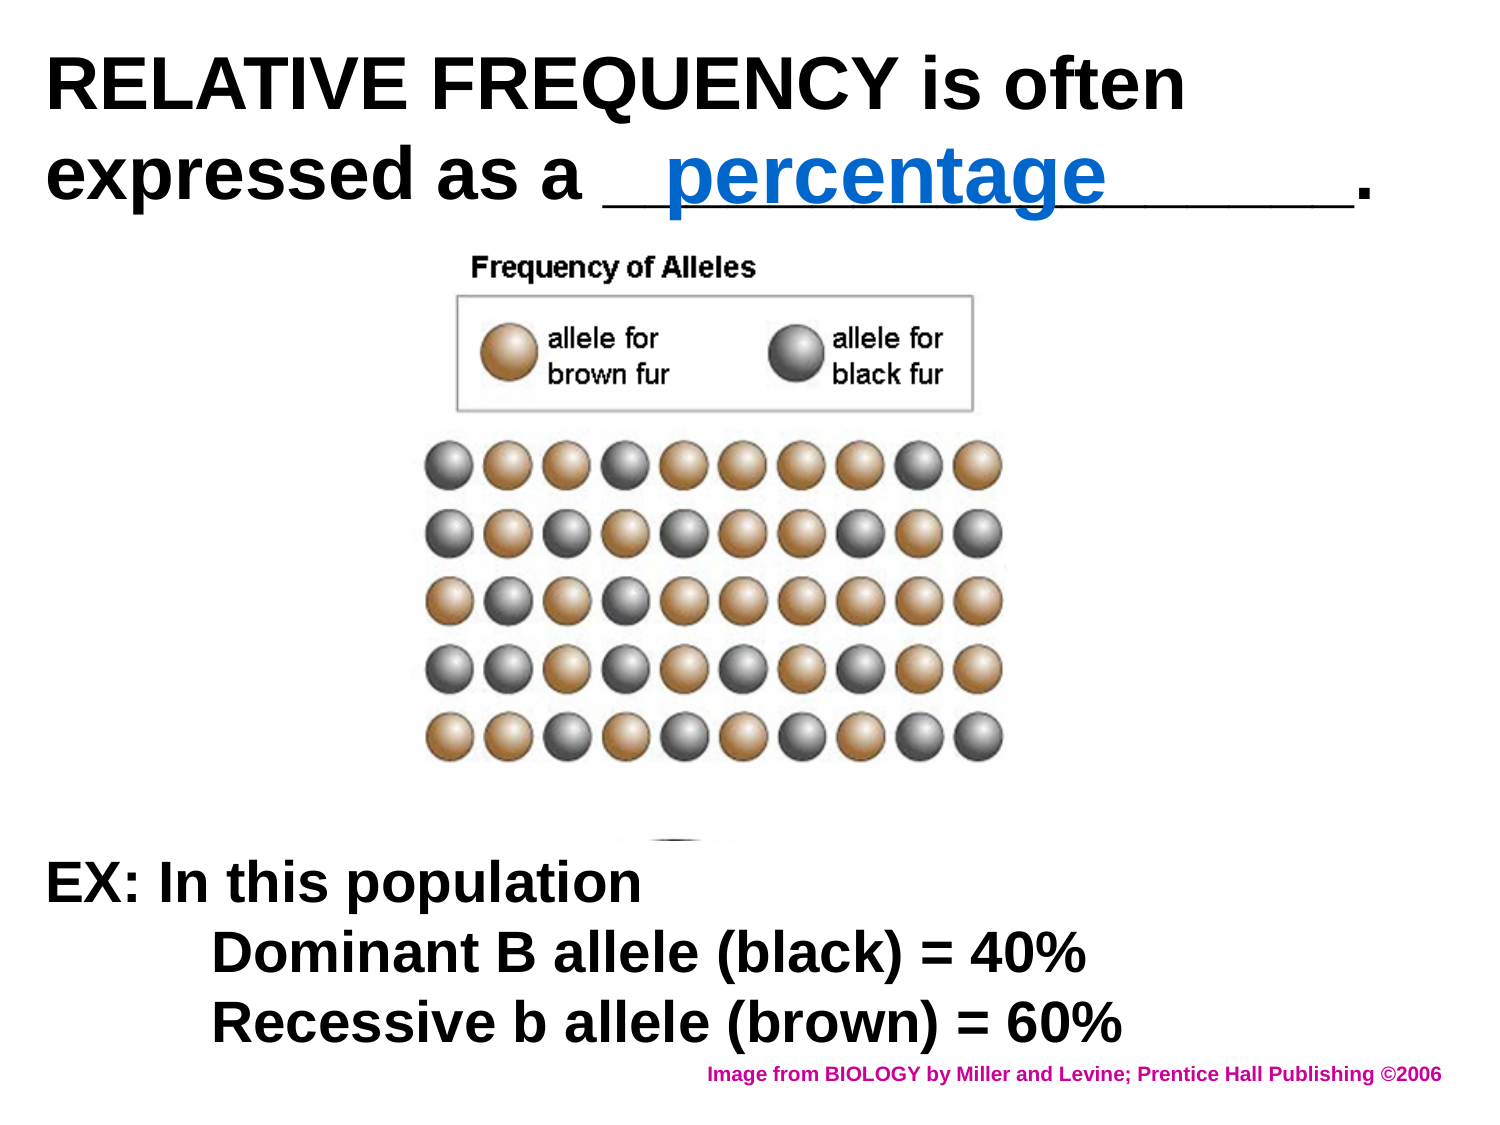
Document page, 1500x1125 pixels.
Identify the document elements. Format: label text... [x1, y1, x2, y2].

text_box percentage [649, 112, 1123, 228]
picture [406, 241, 1023, 841]
text_box Image from BIOLOGY by Miller and Levine; Prentice Hall Publishing ©2006 [692, 1053, 1457, 1094]
text_box RELATIVE FREQUENCY is often expressed as a __________________. EX: In this population Dominant B allele (black) = 40% Recessive b allele (brown) = 60% [30, 26, 1500, 1062]
